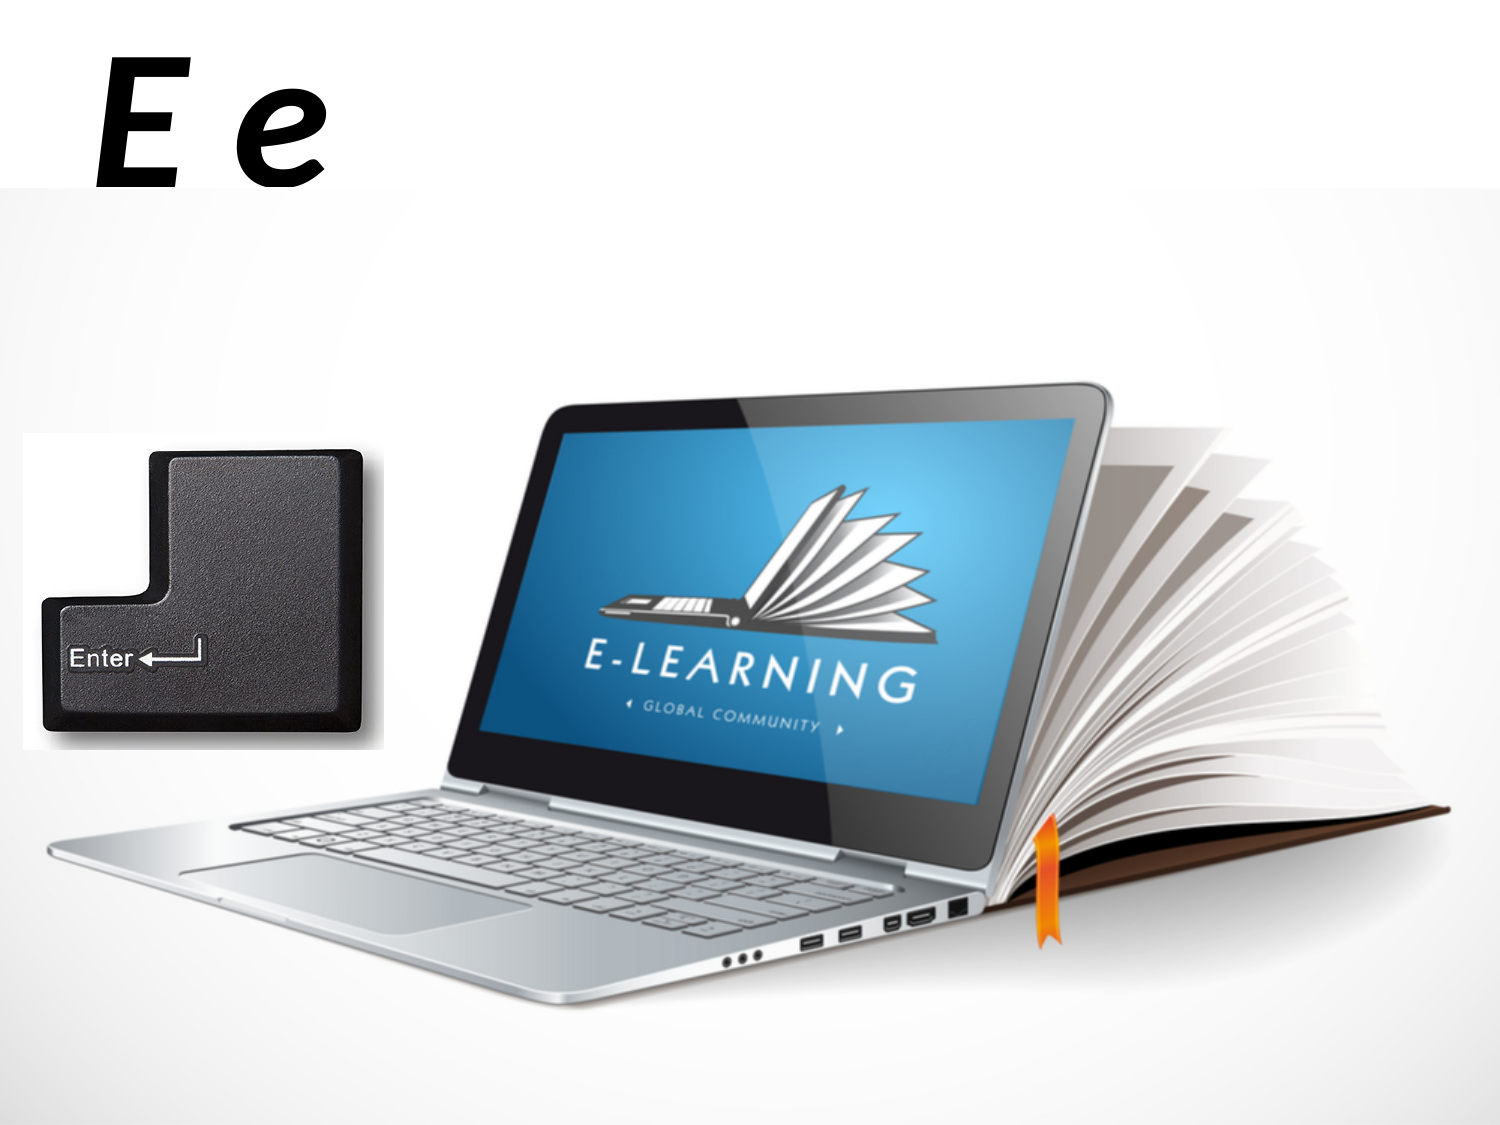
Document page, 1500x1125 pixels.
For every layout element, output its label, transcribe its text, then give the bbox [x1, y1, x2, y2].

picture [23, 433, 385, 751]
title E e [75, 44, 569, 185]
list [0, 187, 1500, 1125]
